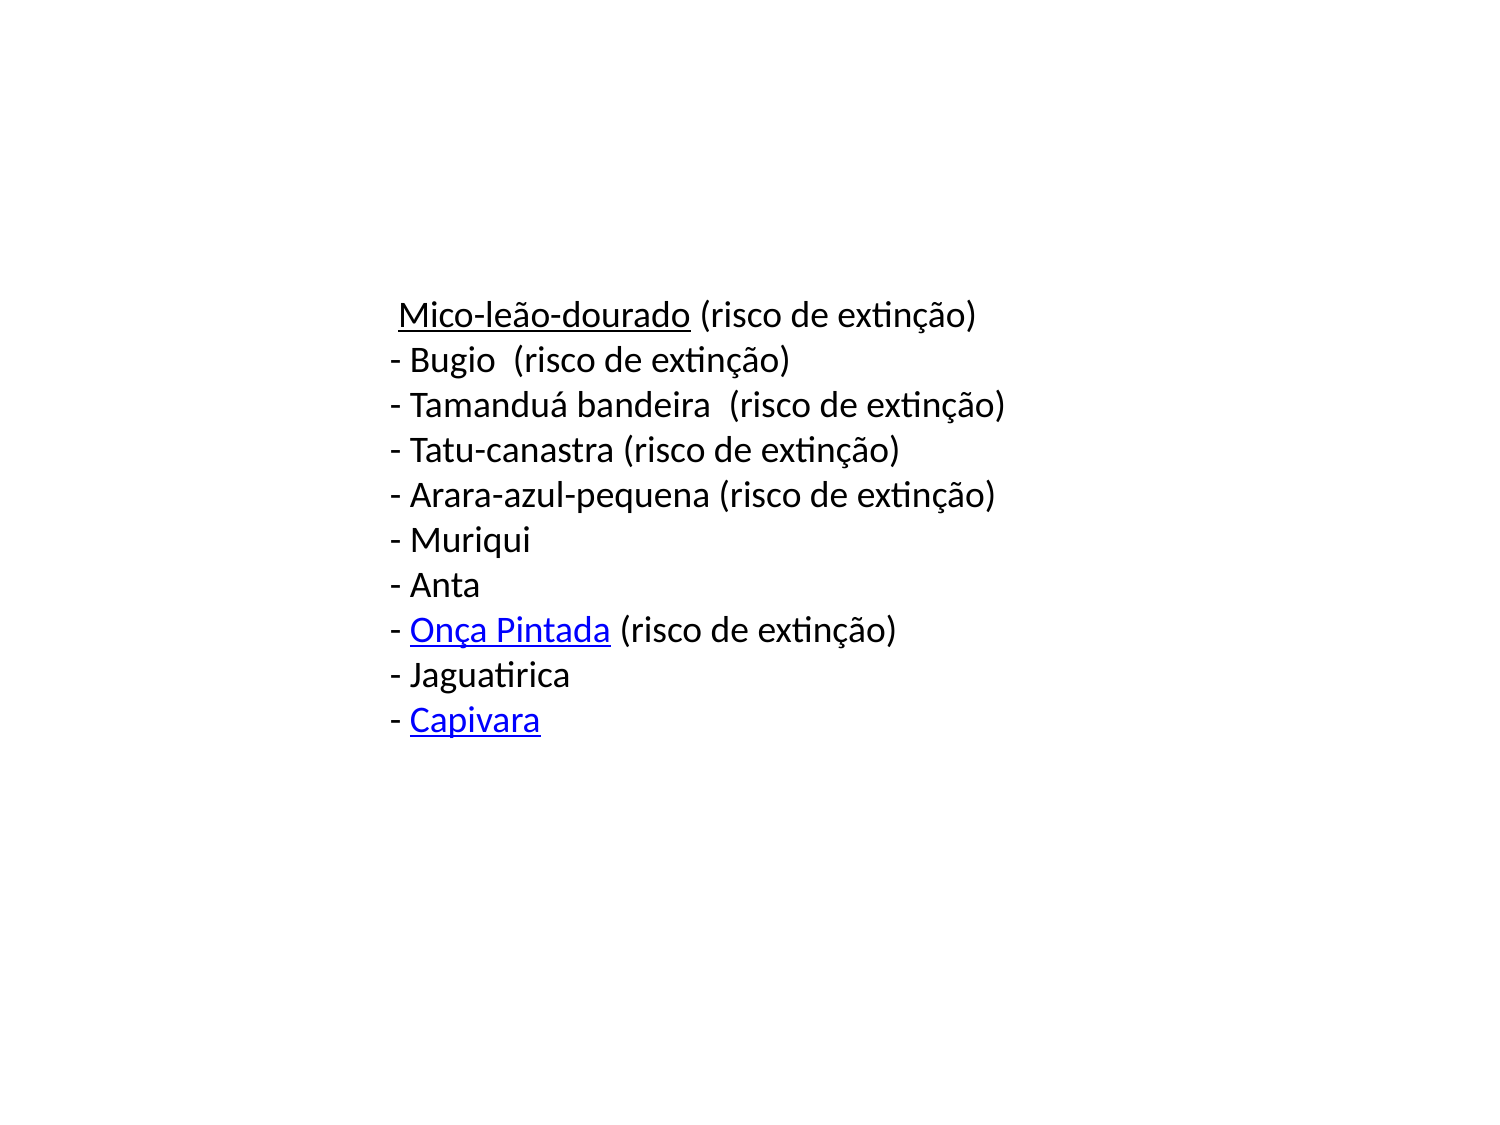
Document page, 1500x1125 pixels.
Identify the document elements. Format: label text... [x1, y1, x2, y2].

text_box Mico-leão-dourado (risco de extinção) - Bugio (risco de extinção) - Tamanduá bandeira (risco de extinção) - Tatu-canastra (risco de extinção) - Arara-azul-pequena (risco de extinção) - Muriqui - Anta - Onça Pintada (risco de extinção) - Jaguatirica - Capivara [374, 282, 1125, 837]
